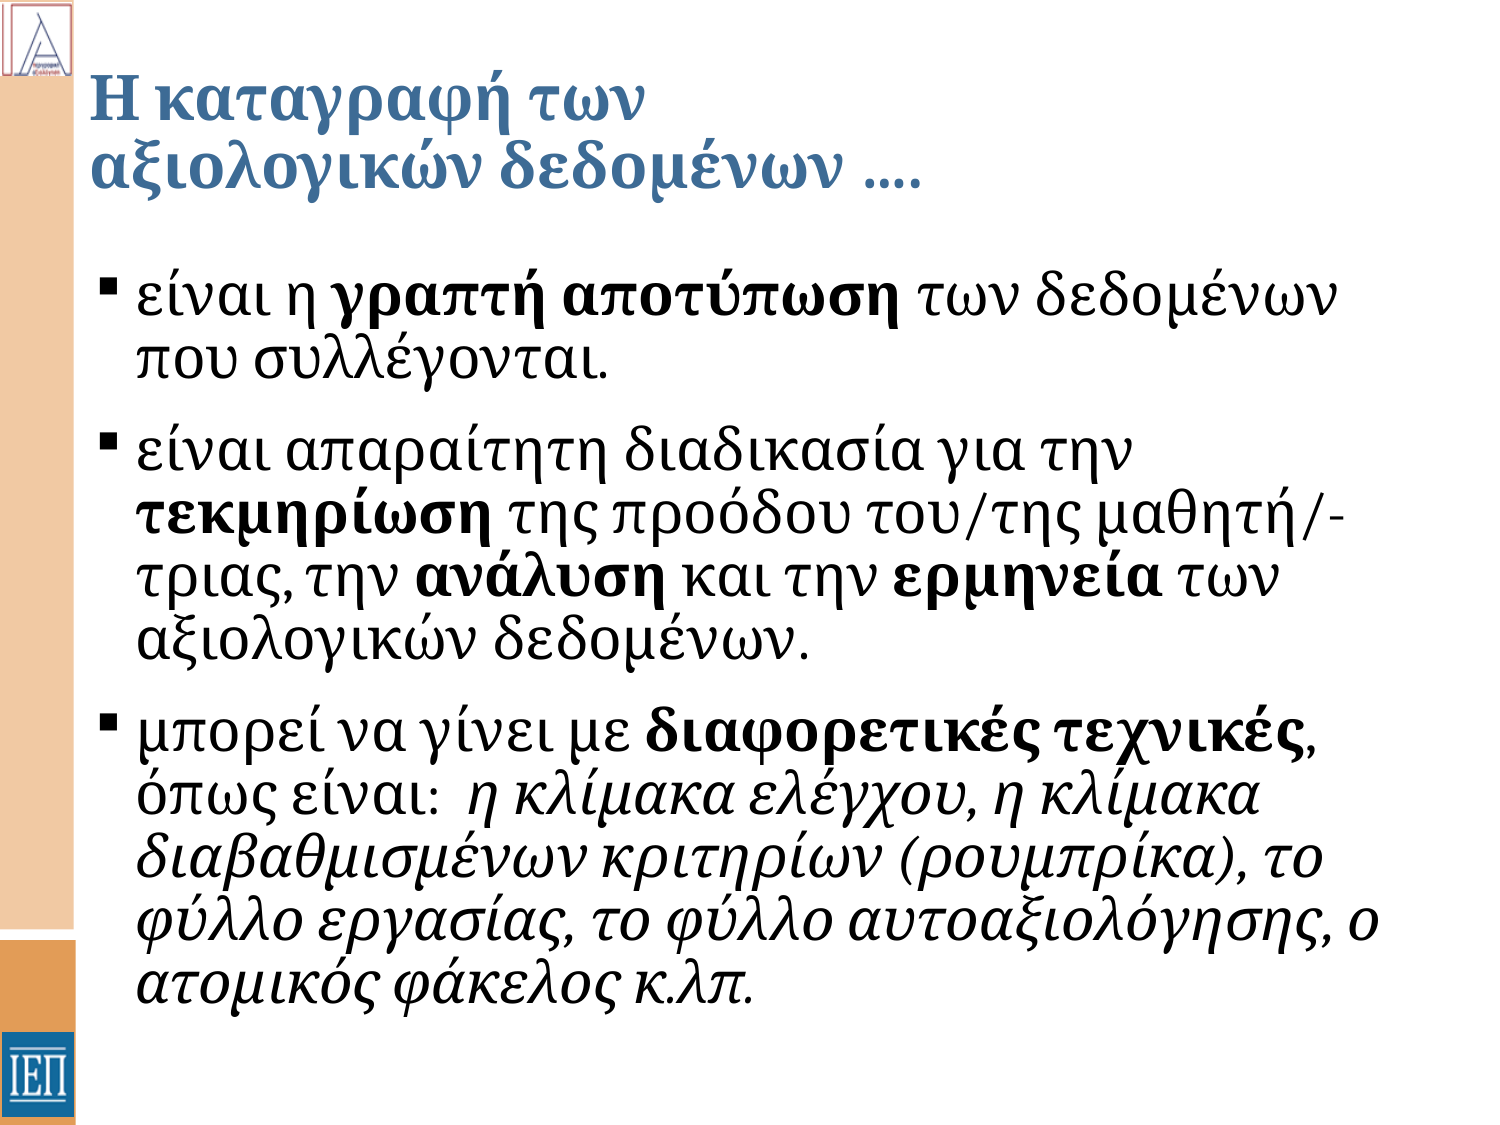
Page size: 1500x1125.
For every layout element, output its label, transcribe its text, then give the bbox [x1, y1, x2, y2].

picture [0, 2, 72, 76]
title Η καταγραφή των αξιολογικών δεδομένων …. [75, 58, 1499, 211]
list είναι η γραπτή αποτύπωση των δεδομένων που συλλέγονται. είναι απαραίτητη διαδικασία για την τεκμηρίωση της προόδου του/της μαθητή/-τριας, την ανάλυση και την ερμηνεία των αξιολογικών δεδομένων. μπορεί να γίνει με διαφορετικές τεχνικές, όπως είναι: η κλίμακα ελέγχου, η κλίμακα διαβαθμισμένων κριτηρίων (ρουμπρίκα), το φύλλο εργασίας, το φύλλο αυτοαξιολόγησης, ο ατομικός φάκελος κ.λπ. [80, 257, 1442, 1125]
picture [2, 1032, 74, 1117]
